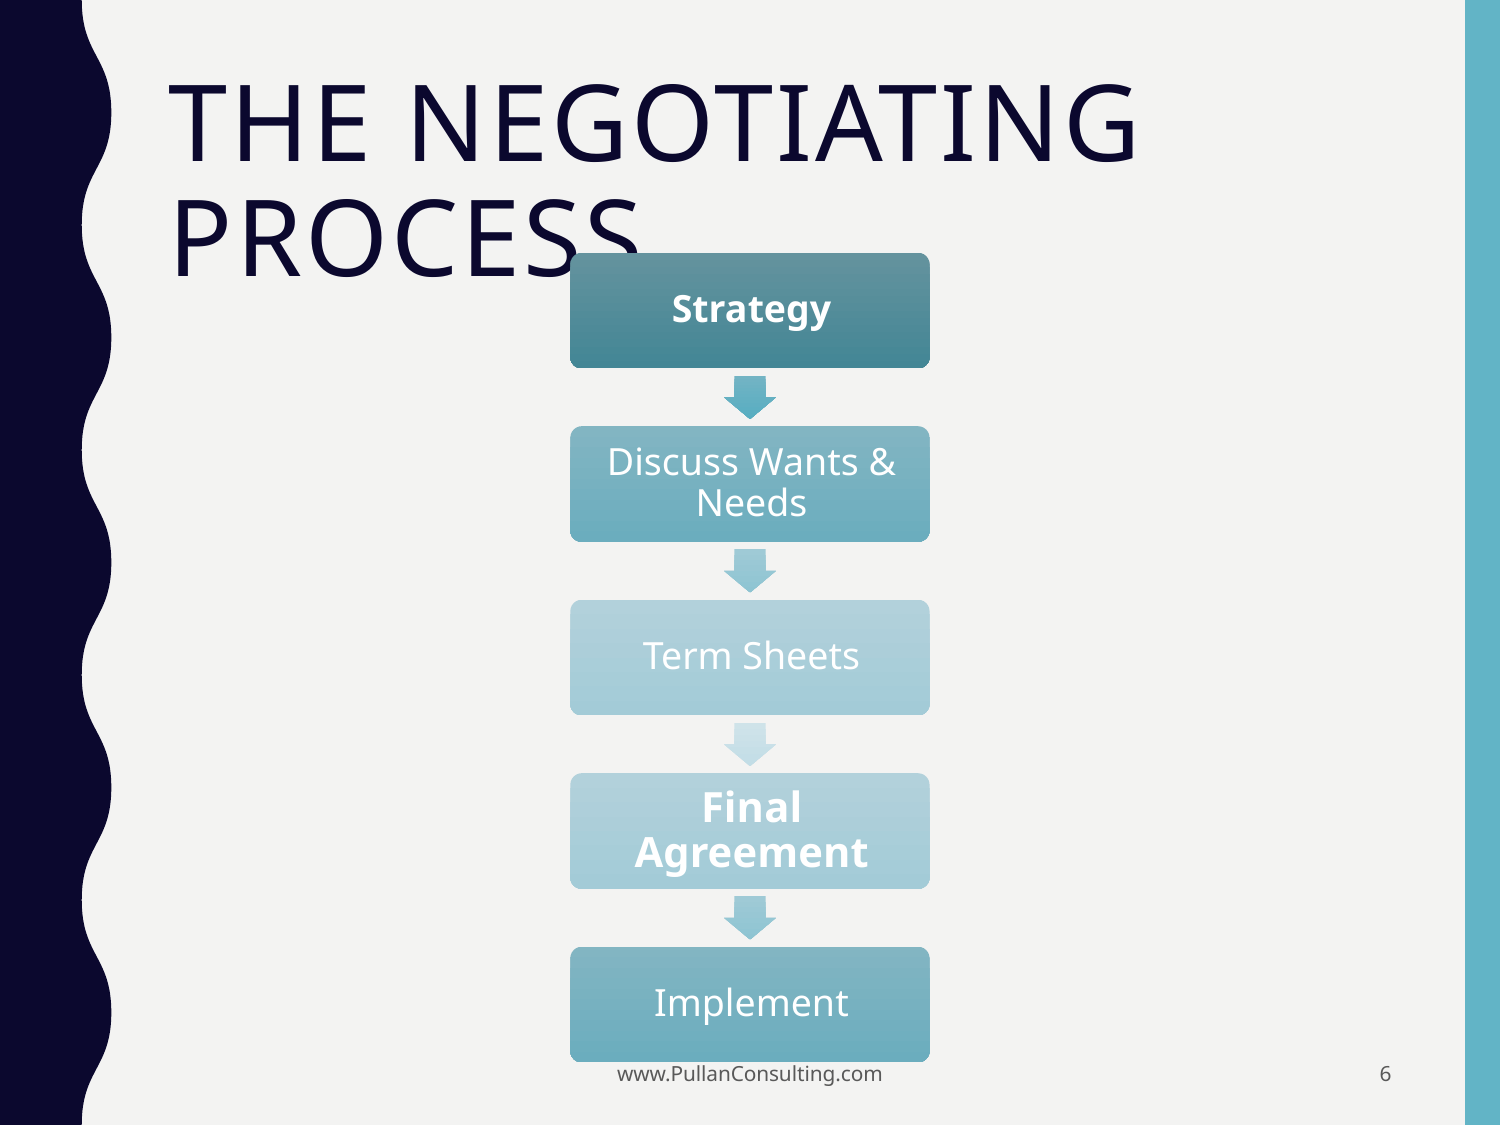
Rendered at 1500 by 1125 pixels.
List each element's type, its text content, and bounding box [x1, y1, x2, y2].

footer www.PullanConsulting.com [496, 1063, 1004, 1103]
slide_number 6 [1059, 1063, 1407, 1103]
title The Negotiating Process [154, 62, 1407, 252]
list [74, 252, 1425, 1063]
